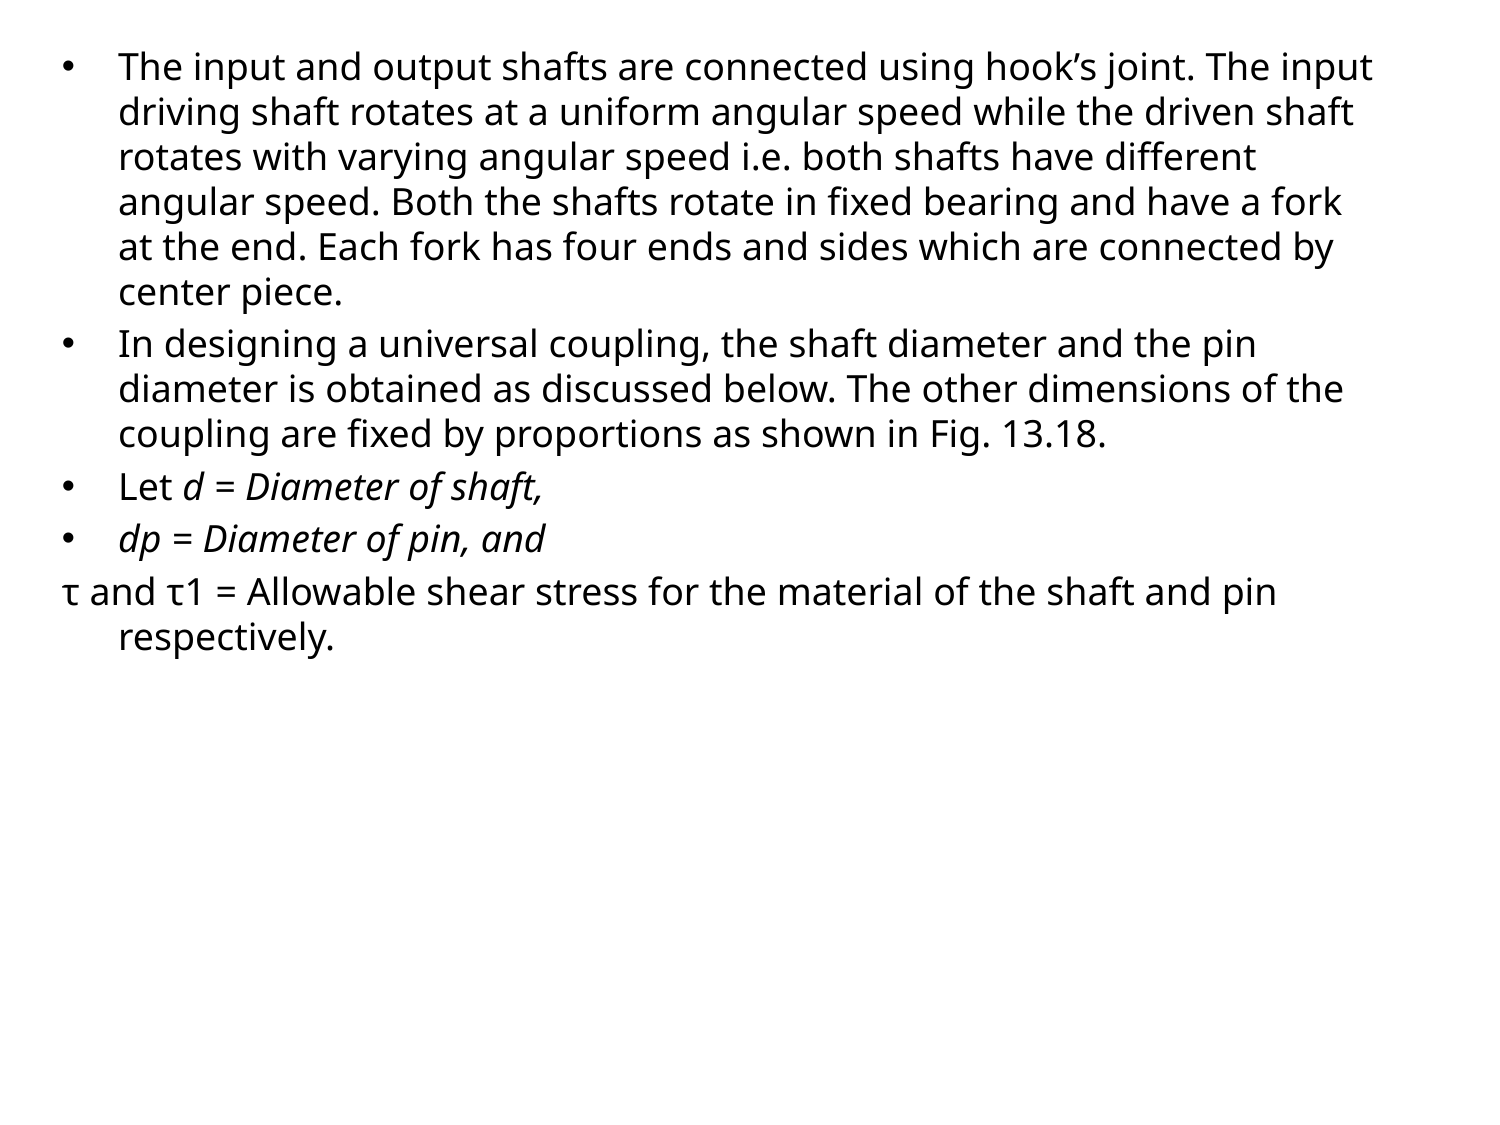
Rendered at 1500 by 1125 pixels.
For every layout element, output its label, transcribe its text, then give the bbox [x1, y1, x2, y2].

list The input and output shafts are connected using hook’s joint. The input driving shaft rotates at a uniform angular speed while the driven shaft rotates with varying angular speed i.e. both shafts have different angular speed. Both the shafts rotate in fixed bearing and have a fork at the end. Each fork has four ends and sides which are connected by center piece. In designing a universal coupling, the shaft diameter and the pin diameter is obtained as discussed below. The other dimensions of the coupling are fixed by proportions as shown in Fig. 13.18. Let d = Diameter of shaft, dp = Diameter of pin, and τ and τ1 = Allowable shear stress for the material of the shaft and pin respectively. [46, 35, 1397, 1055]
